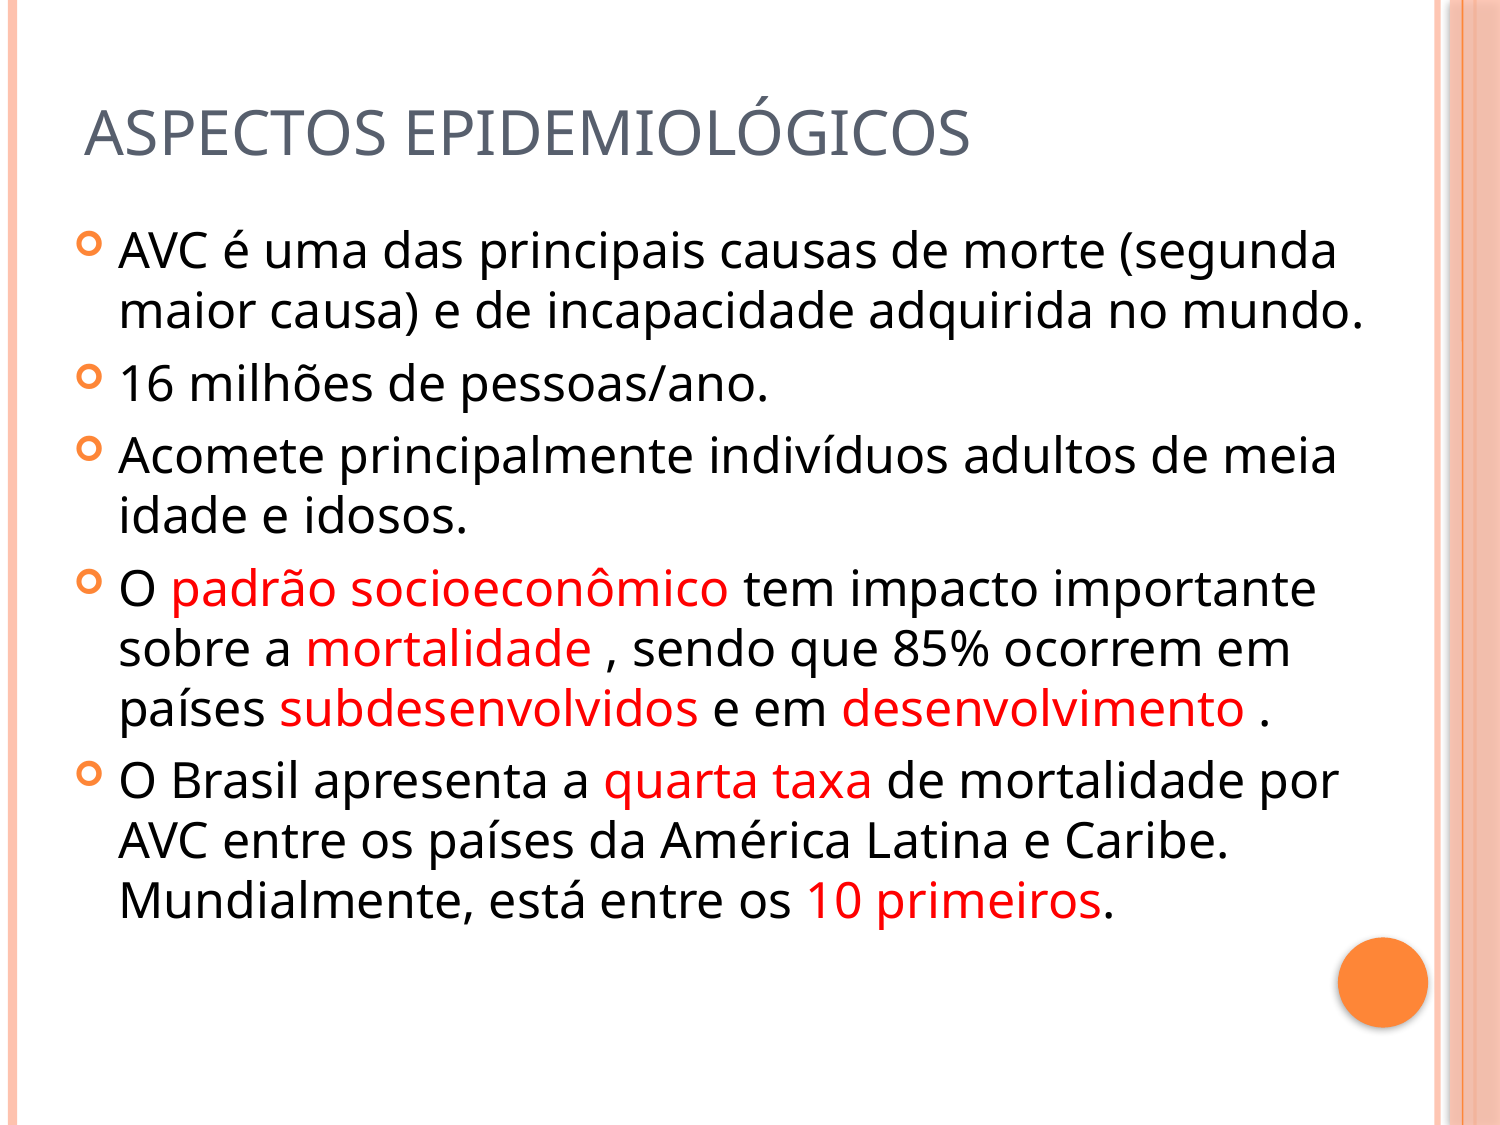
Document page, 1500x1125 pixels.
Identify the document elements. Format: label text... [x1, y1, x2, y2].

title Aspectos epidemiológicos [70, 0, 1421, 175]
list AVC é uma das principais causas de morte (segunda maior causa) e de incapacidade adquirida no mundo. 16 milhões de pessoas/ano. Acomete principalmente indivíduos adultos de meia idade e idosos. O padrão socioeconômico tem impacto importante sobre a mortalidade , sendo que 85% ocorrem em países subdesenvolvidos e em desenvolvimento . O Brasil apresenta a quarta taxa de mortalidade por AVC entre os países da América Latina e Caribe. Mundialmente, está entre os 10 primeiros. [58, 210, 1409, 1055]
